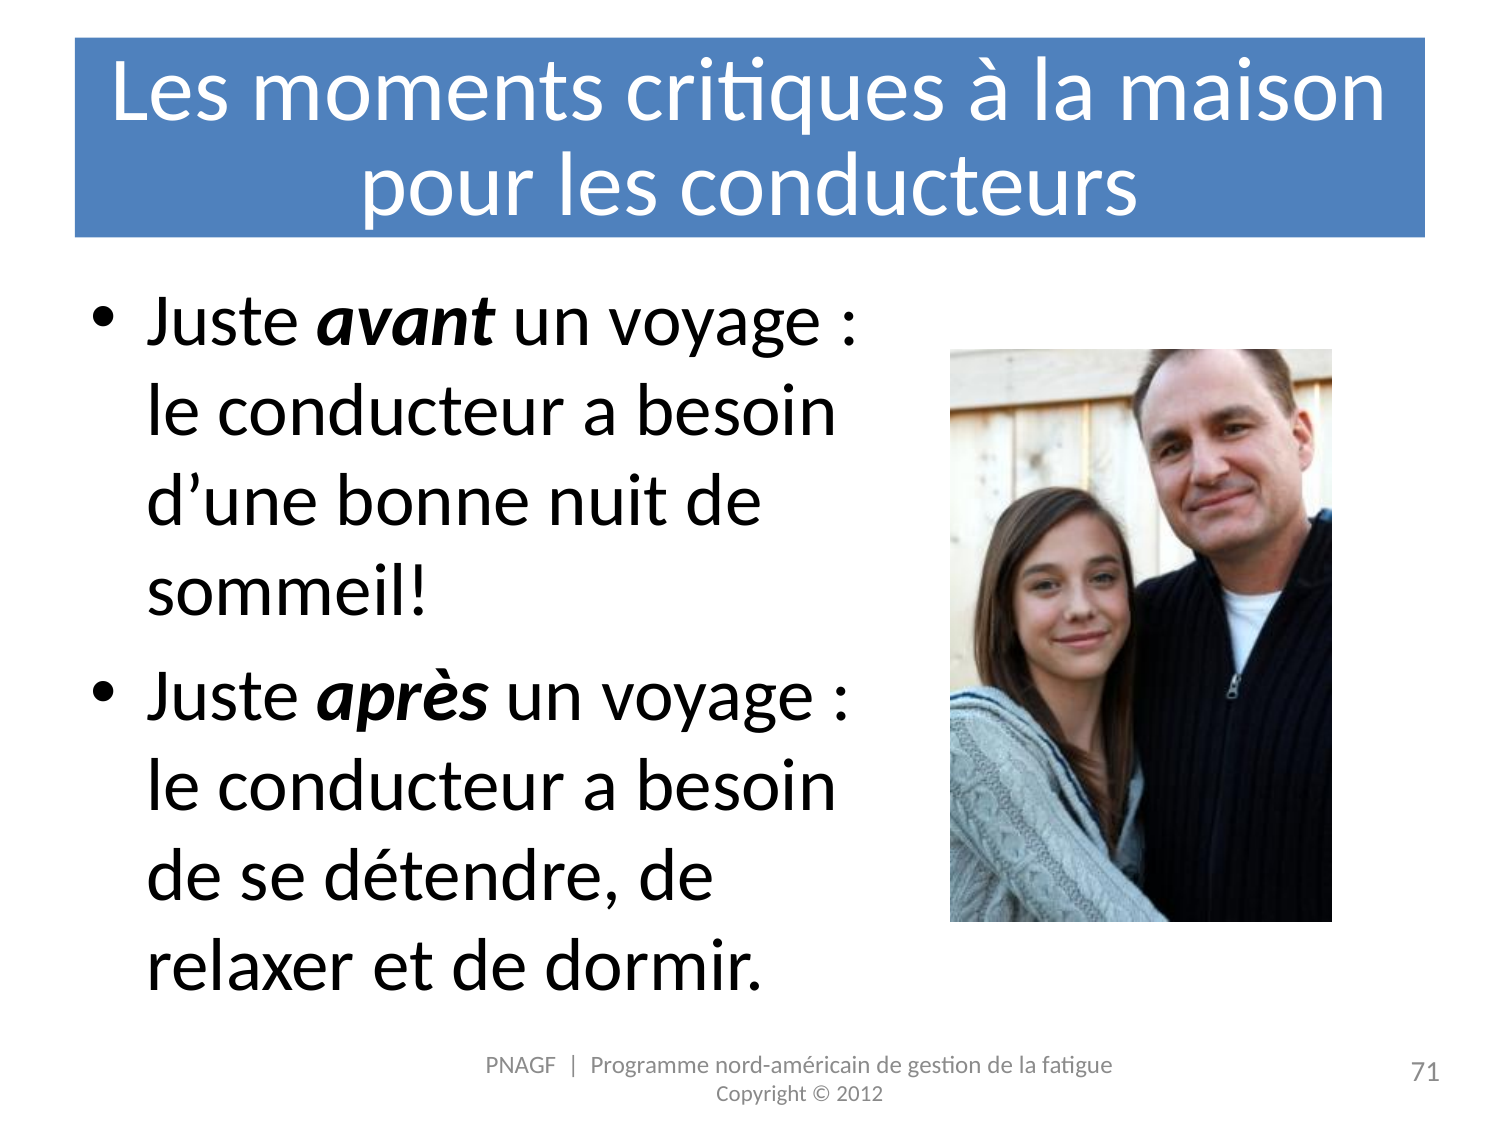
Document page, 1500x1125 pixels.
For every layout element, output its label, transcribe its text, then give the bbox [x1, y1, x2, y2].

title Les moments critiques à la maison pour les conducteurs [75, 45, 1425, 233]
list Juste avant un voyage : le conducteur a besoin d’une bonne nuit de sommeil! Juste après un voyage : le conducteur a besoin de se détendre, de relaxer et de dormir. [75, 262, 900, 1005]
picture [949, 349, 1333, 923]
